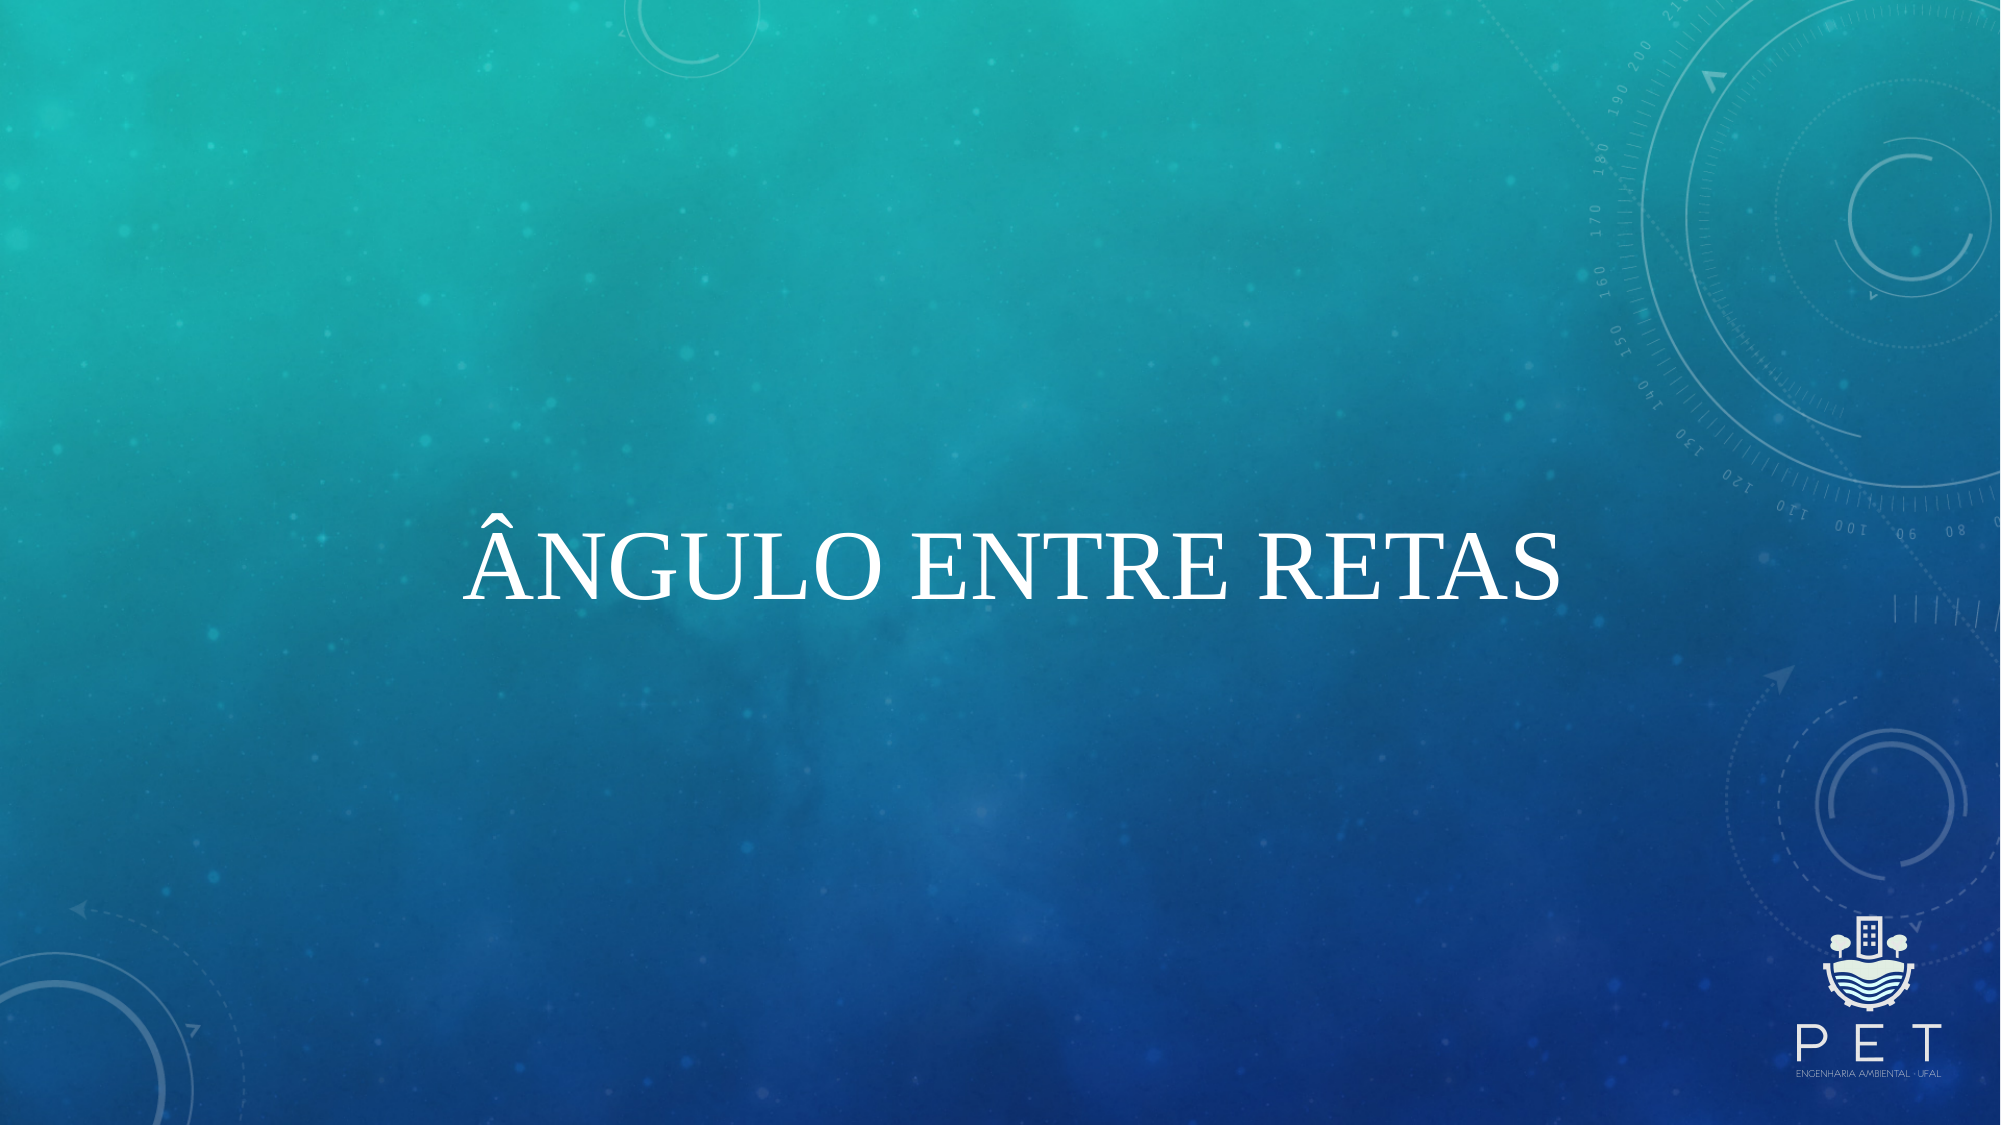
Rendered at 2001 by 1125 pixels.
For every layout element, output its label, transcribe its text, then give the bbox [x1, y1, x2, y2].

picture [0, 0, 2001, 1125]
title Ângulo entre retas [447, 446, 1843, 727]
